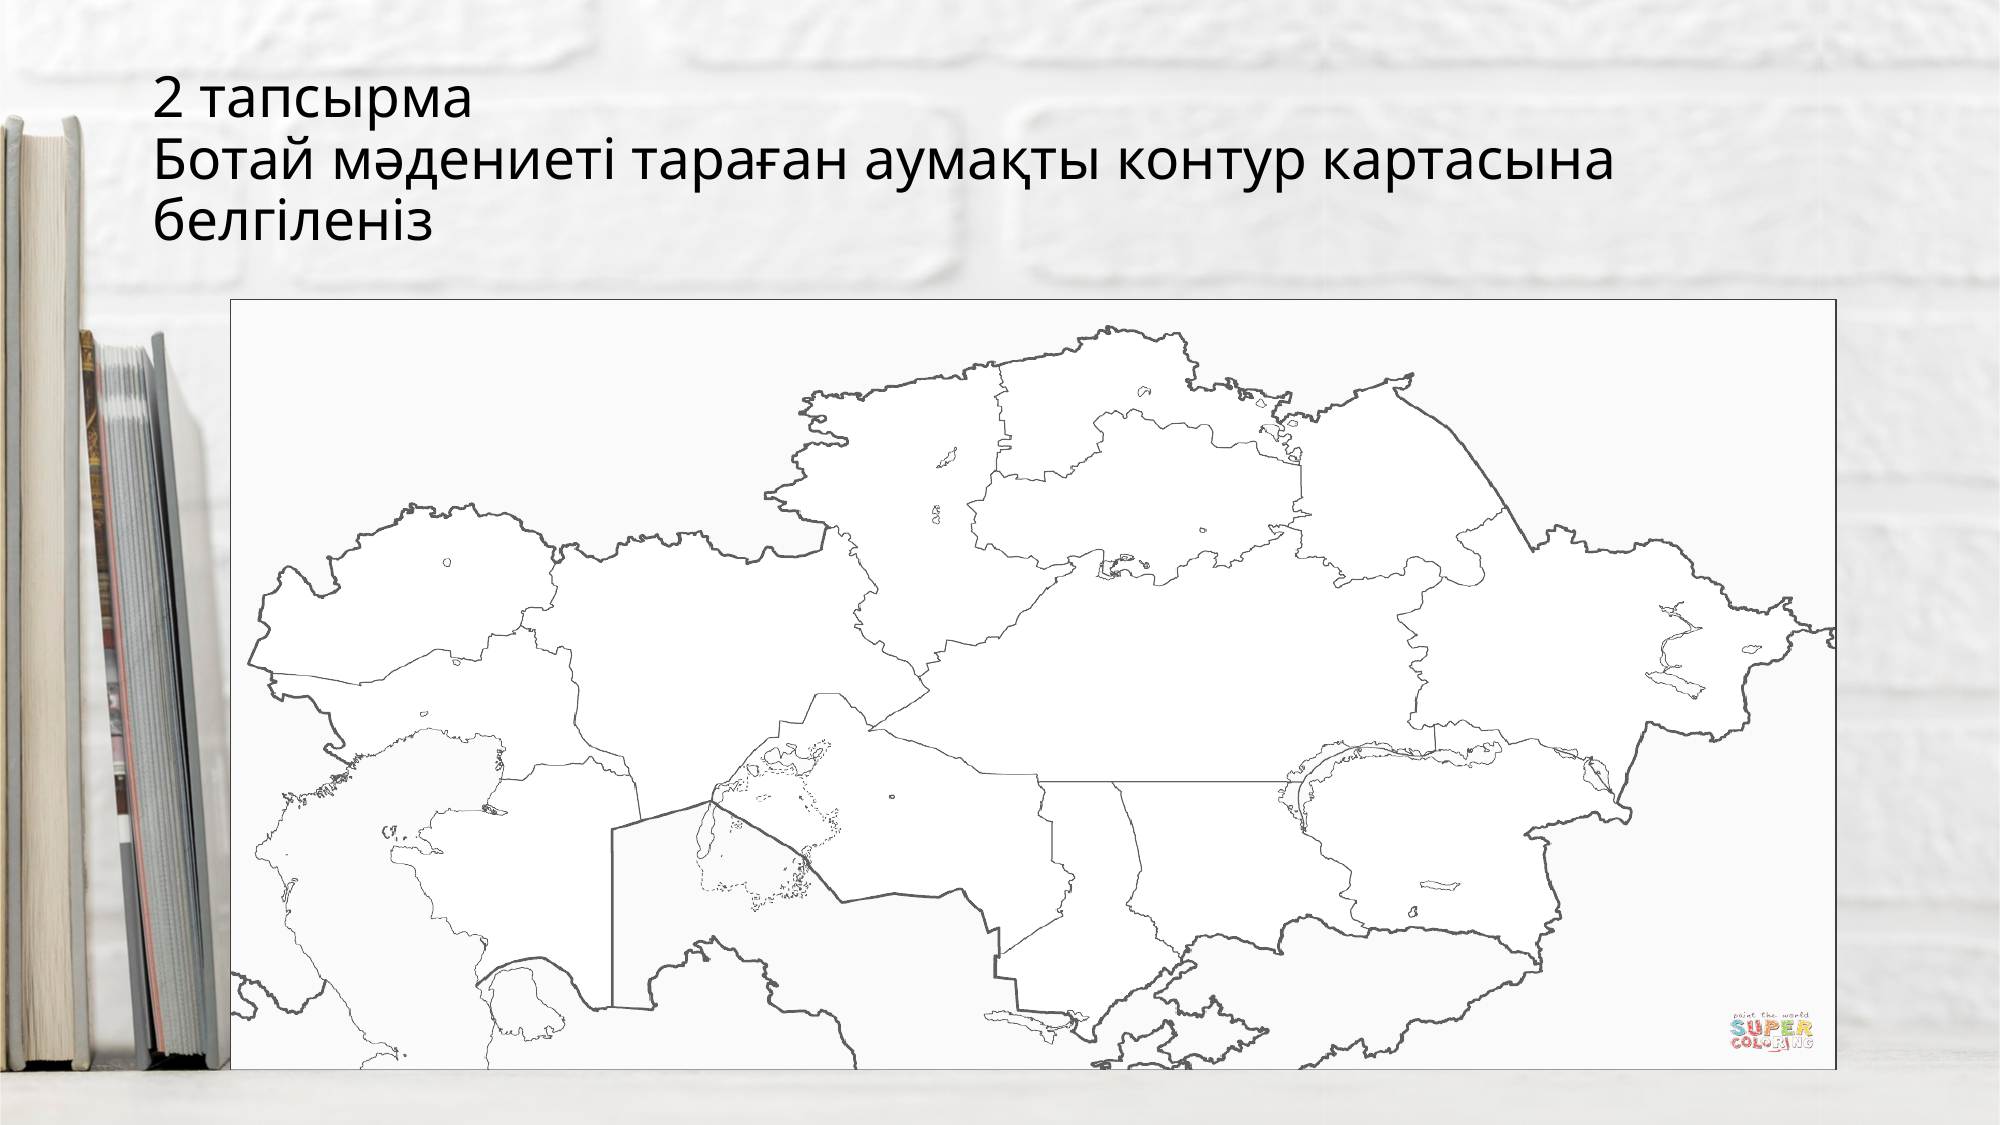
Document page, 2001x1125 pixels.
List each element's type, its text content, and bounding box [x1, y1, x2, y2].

picture [0, 0, 2000, 1125]
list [229, 299, 1837, 1070]
title 2 тапсырма Ботай мәдениеті тараған аумақты контур картасына белгіленіз [137, 59, 1863, 330]
